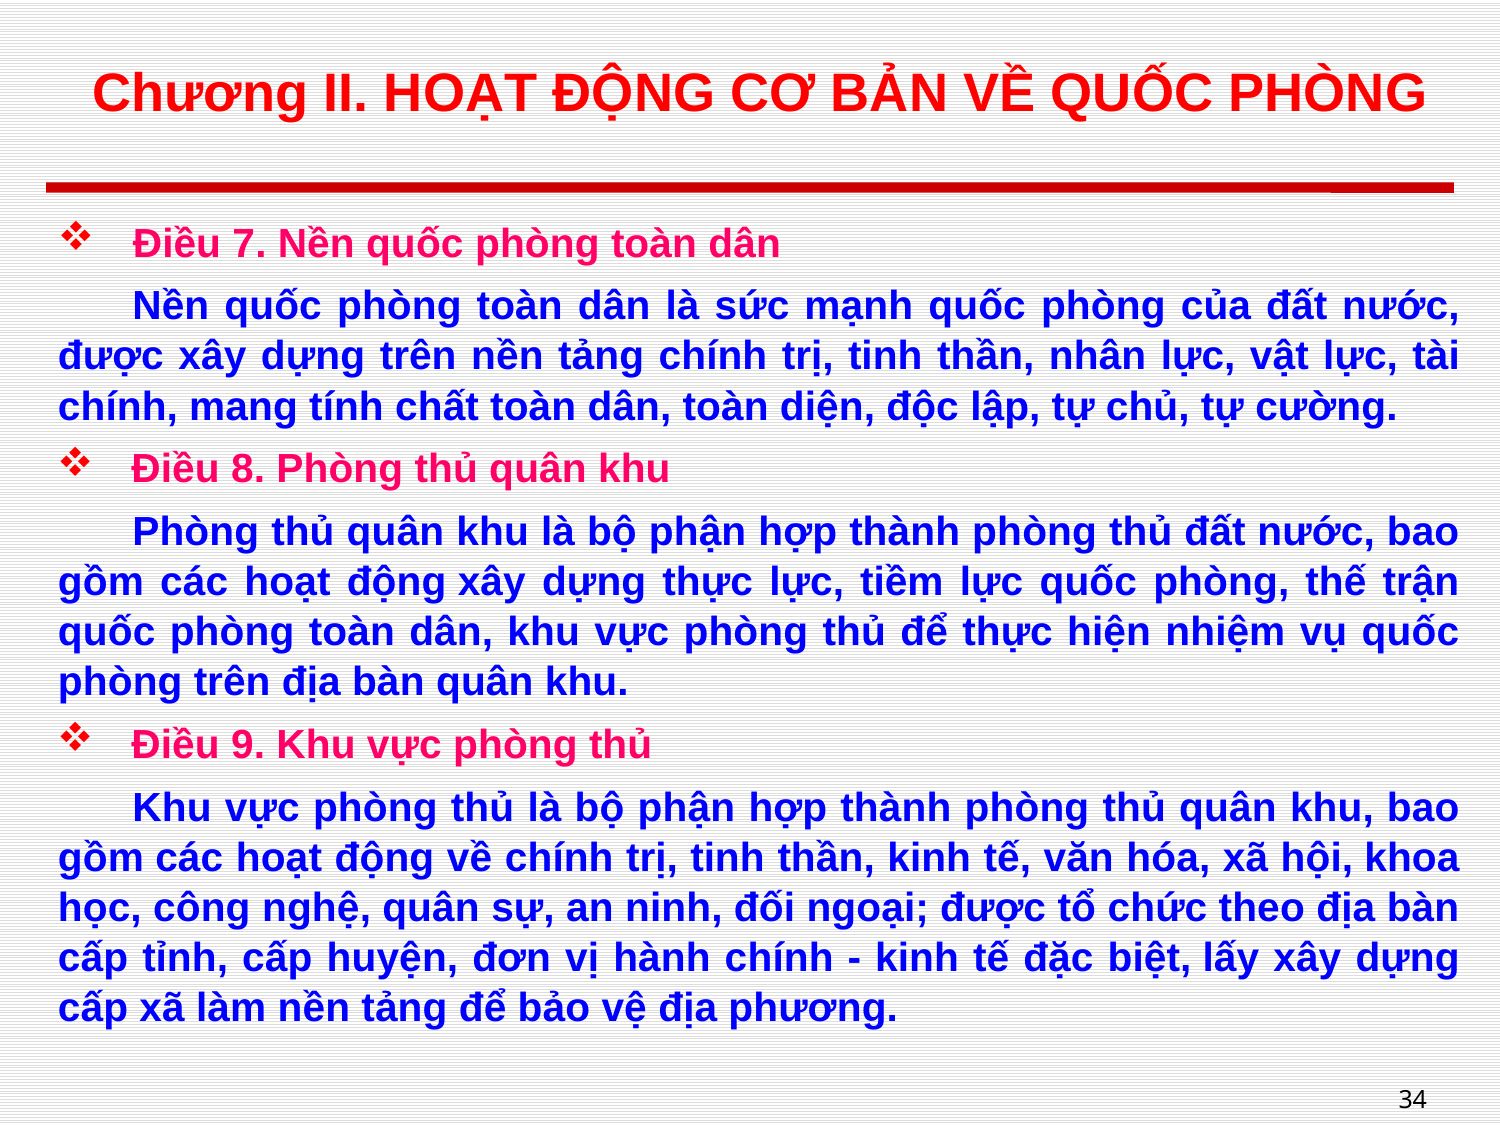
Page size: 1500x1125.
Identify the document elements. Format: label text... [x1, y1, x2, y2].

title Chương II. HOẠT ĐỘNG CƠ BẢN VỀ QUỐC PHÒNG [38, 24, 1463, 150]
text_box Điều 7. Nền quốc phòng toàn dân Nền quốc phòng toàn dân là sức mạnh quốc phòng của đất nước, được xây dựng trên nền tảng chính trị, tinh thần, nhân lực, vật lực, tài chính, mang tính chất toàn dân, toàn diện, độc lập, tự chủ, tự cường. Điều 8. Phòng thủ quân khu Phòng thủ quân khu là bộ phận hợp thành phòng thủ đất nước, bao gồm các hoạt động xây dựng thực lực, tiềm lực quốc phòng, thế trận quốc phòng toàn dân, khu vực phòng thủ để thực hiện nhiệm vụ quốc phòng trên địa bàn quân khu. Điều 9. Khu vực phòng thủ Khu vực phòng thủ là bộ phận hợp thành phòng thủ quân khu, bao gồm các hoạt động về chính trị, tinh thần, kinh tế, văn hóa, xã hội, khoa học, công nghệ, quân sự, an ninh, đối ngoại; được tổ chức theo địa bàn cấp tỉnh, cấp huyện, đơn vị hành chính - kinh tế đặc biệt, lấy xây dựng cấp xã làm nền tảng để bảo vệ địa phương. [23, 199, 1477, 1088]
